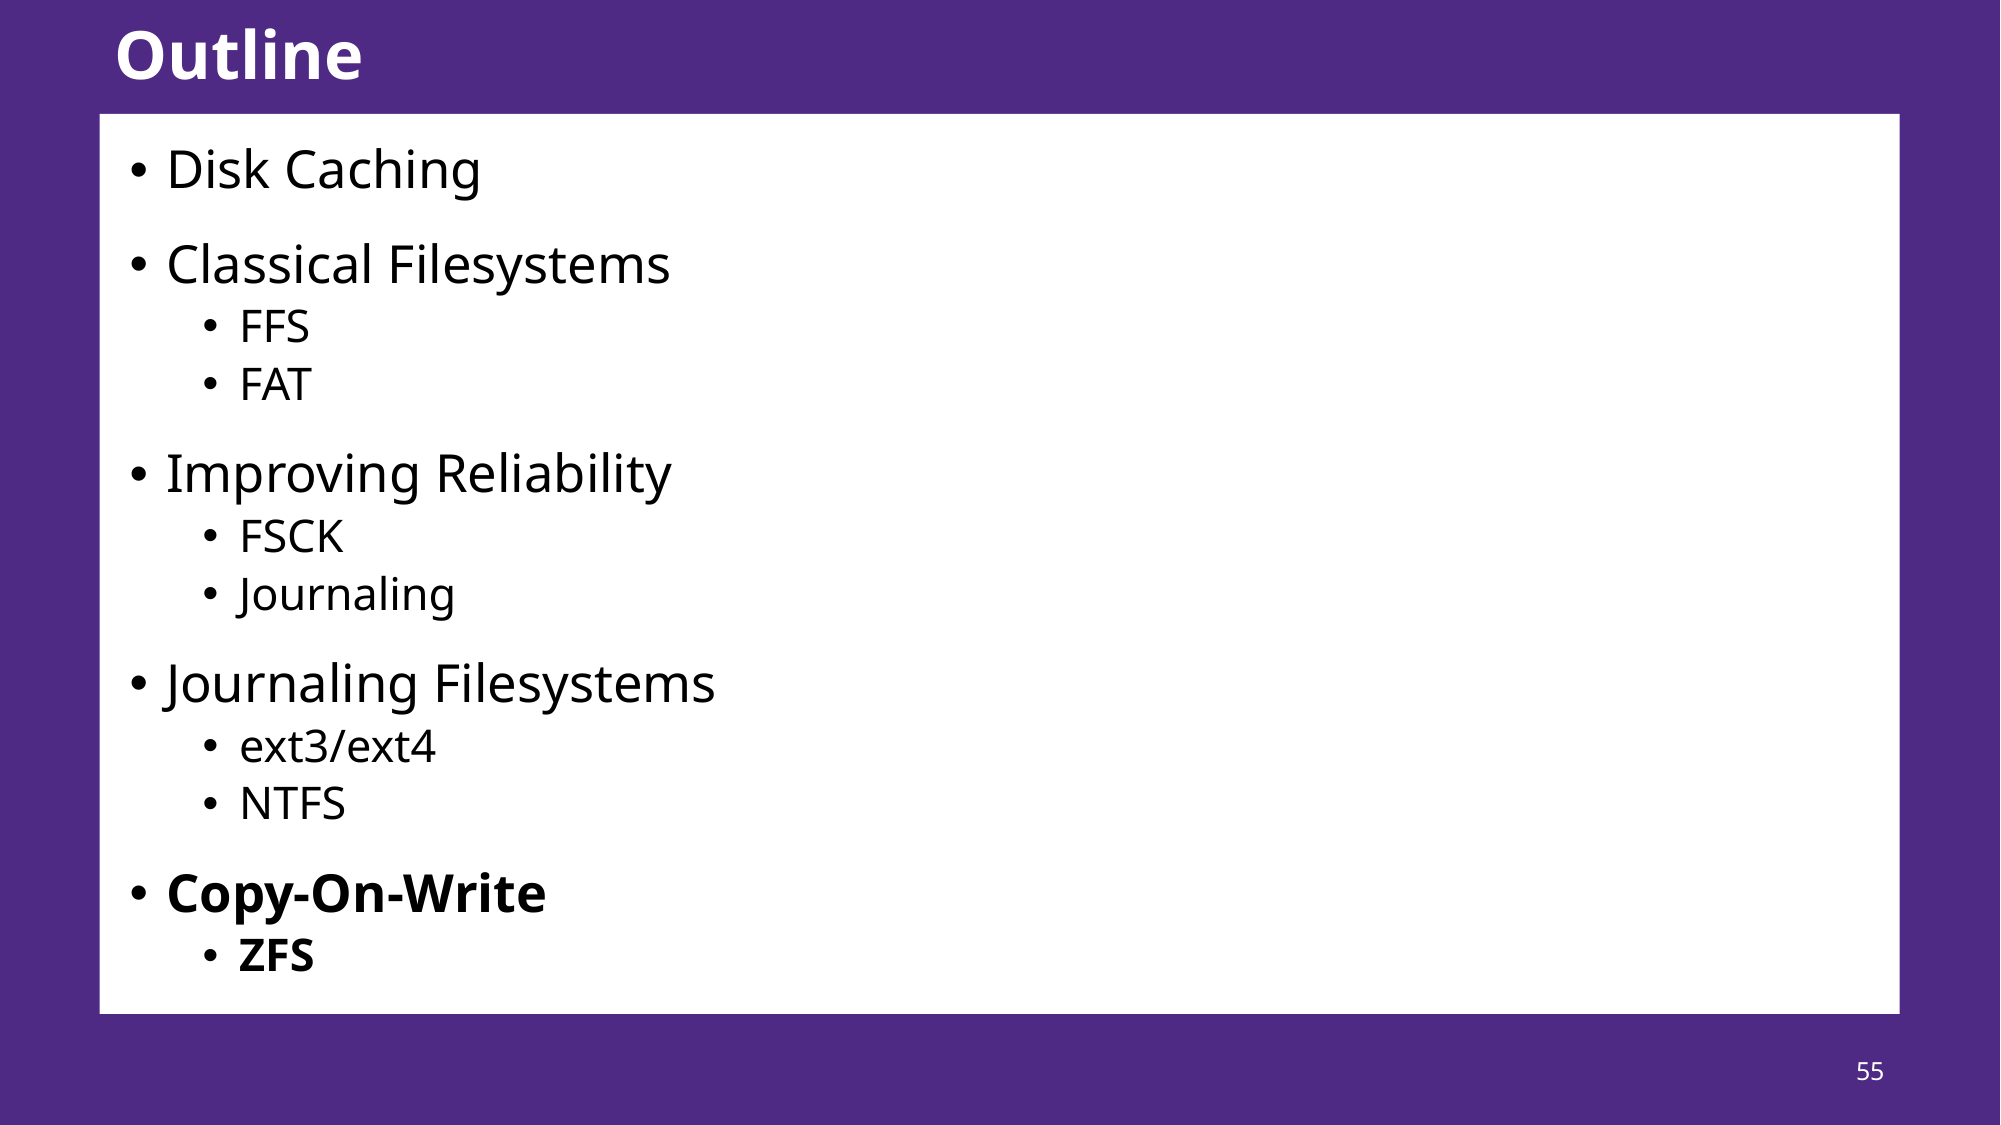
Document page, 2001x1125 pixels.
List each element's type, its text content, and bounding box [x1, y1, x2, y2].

title Outline [99, 1, 1900, 114]
slide_number 55 [1749, 1042, 1900, 1103]
list Disk Caching Classical Filesystems FFS FAT Improving Reliability FSCK Journaling Journaling Filesystems ext3/ext4 NTFS Copy-On-Write ZFS [99, 114, 1900, 1014]
